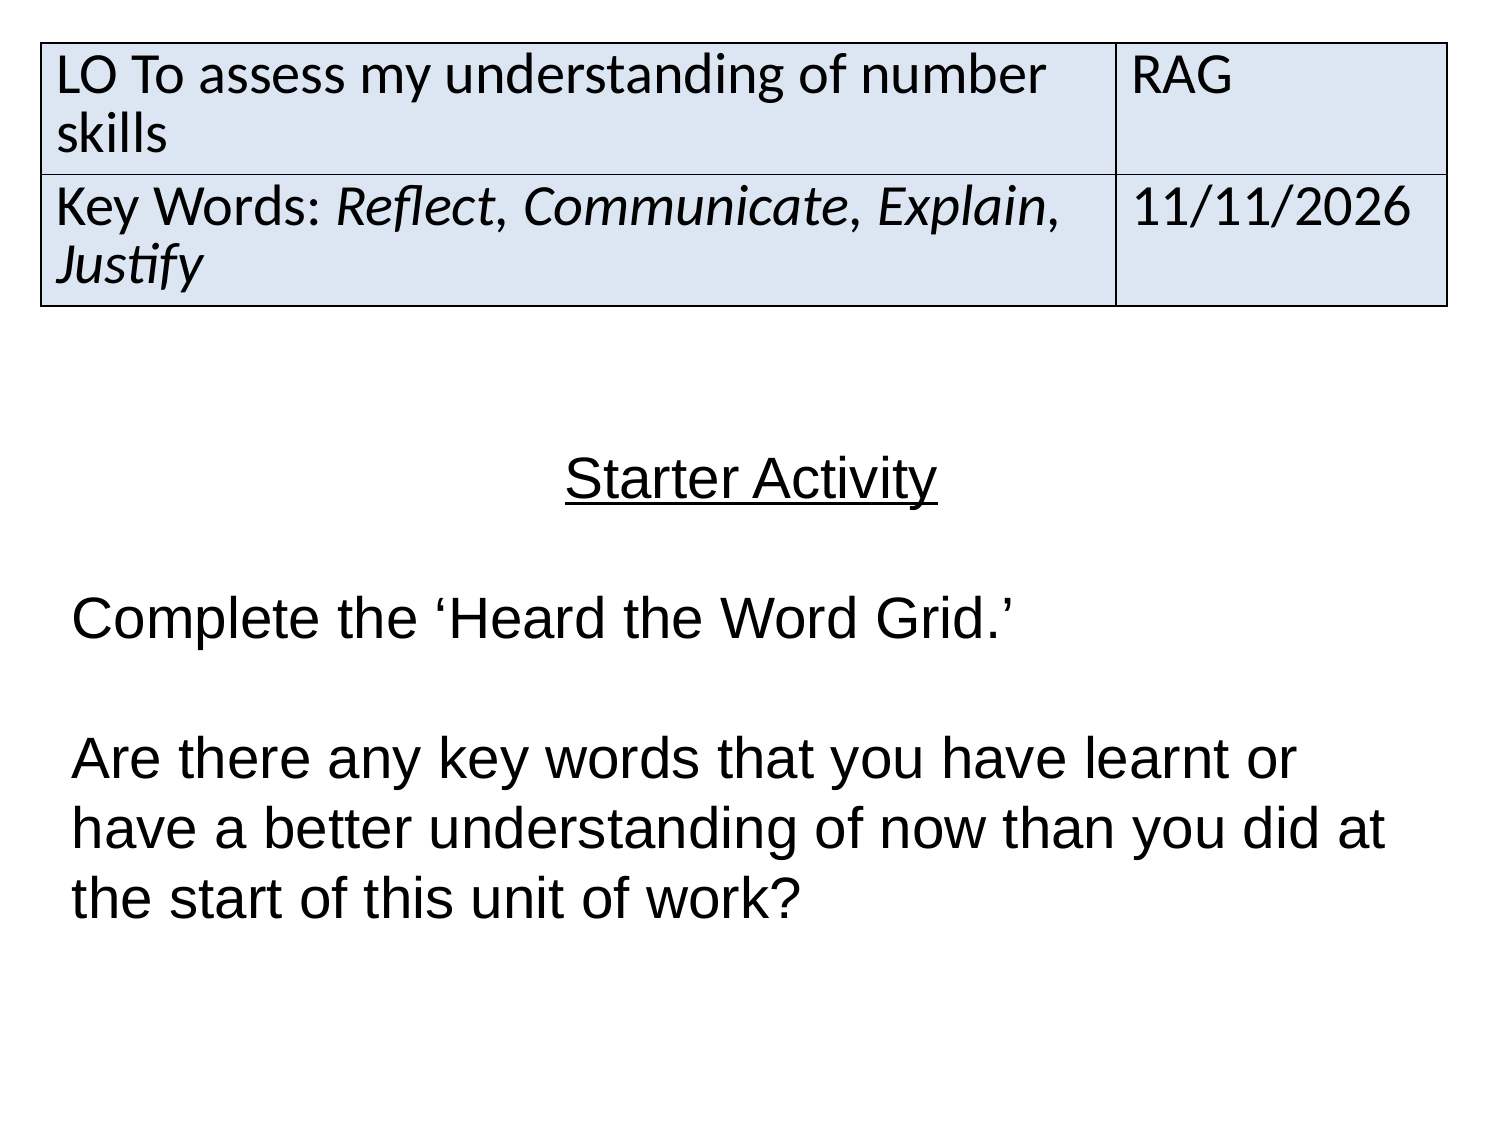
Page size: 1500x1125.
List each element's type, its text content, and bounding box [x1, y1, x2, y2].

table_cell 08/11/2014 [1117, 175, 1446, 305]
text_box Starter Activity Complete the ‘Heard the Word Grid.’ Are there any key words that you have learnt or have a better understanding of now than you did at the start of this unit of work? [57, 432, 1446, 938]
table_cell Key Words: Reflect, Communicate, Explain, Justify [42, 175, 1115, 305]
table_header LO To assess my understanding of number skills [42, 44, 1115, 174]
table_header RAG [1117, 44, 1446, 174]
